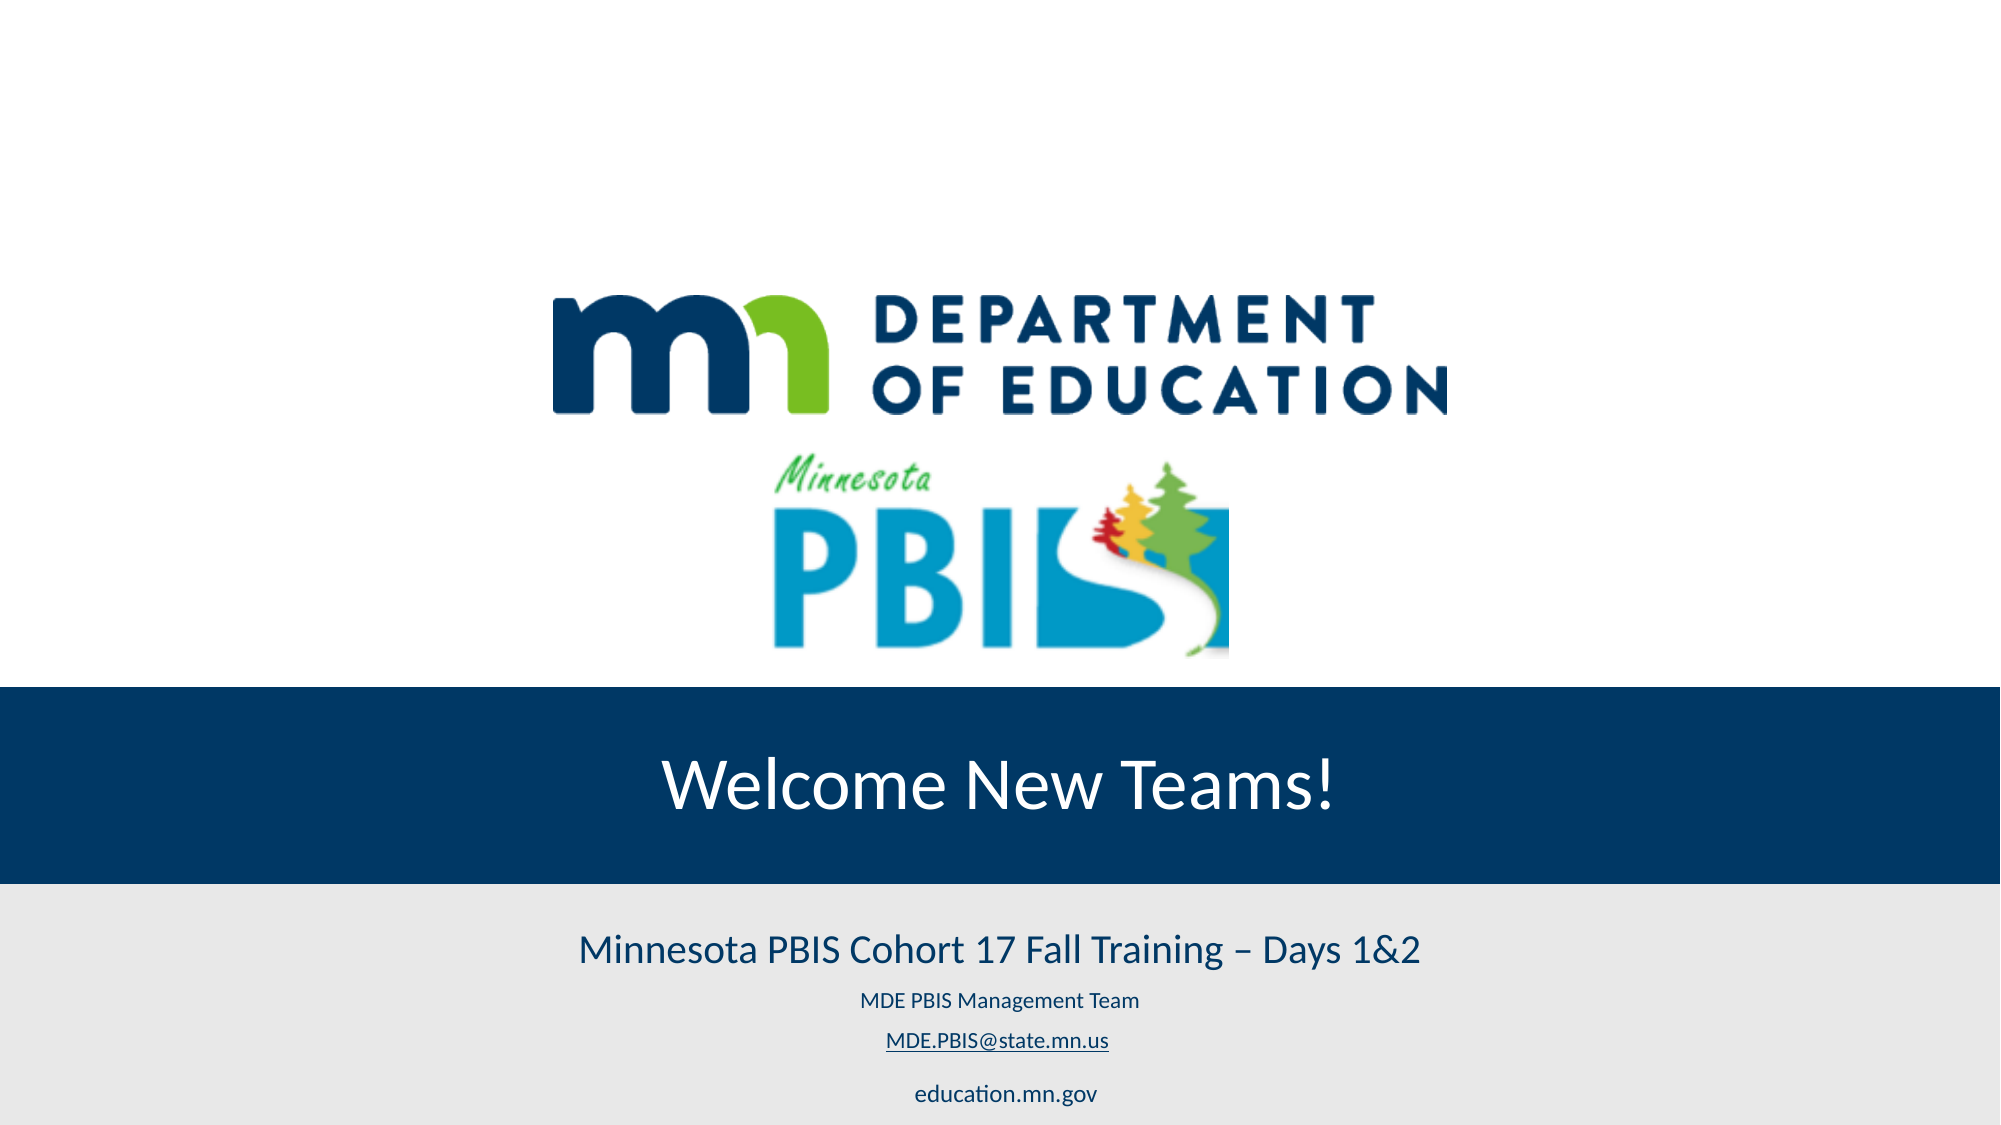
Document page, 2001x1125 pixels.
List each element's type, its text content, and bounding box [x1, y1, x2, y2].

title Welcome New Teams! [0, 687, 2000, 884]
picture [771, 446, 1229, 659]
list Minnesota PBIS Cohort 17 Fall Training – Days 1&2 MDE PBIS Management Team MDE.PBIS@state.mn.us [459, 915, 1541, 1064]
footer education.mn.gov [473, 1062, 1527, 1123]
picture [553, 295, 1447, 415]
